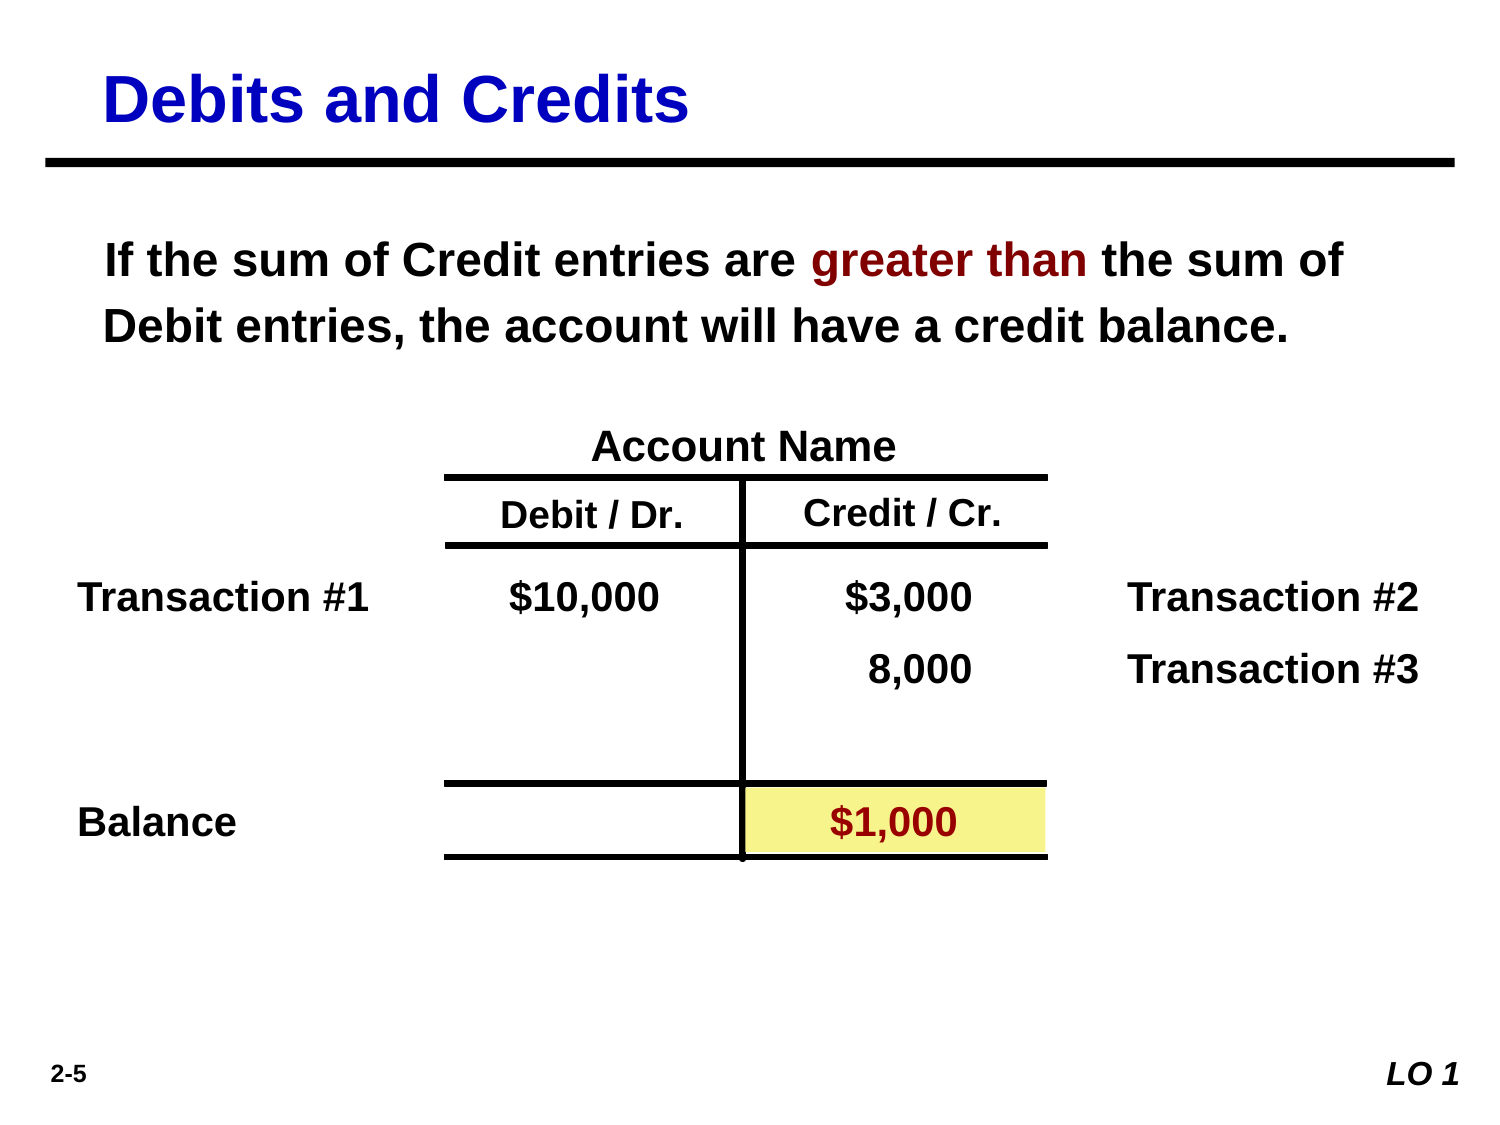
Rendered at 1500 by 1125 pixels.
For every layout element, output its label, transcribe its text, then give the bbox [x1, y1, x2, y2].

text_box Balance [62, 787, 307, 853]
text_box Transaction #1 [62, 562, 307, 628]
text_box If the sum of Credit entries are greater than the sum of Debit entries, the account will have a credit balance. [87, 212, 1363, 360]
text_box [312, 334, 1188, 991]
text_box LO 1 [1324, 1044, 1475, 1100]
text_box Debits and Credits [87, 50, 1338, 142]
text_box Transaction #3 [1191, 634, 1475, 700]
text_box Transaction #2 [1191, 562, 1475, 628]
